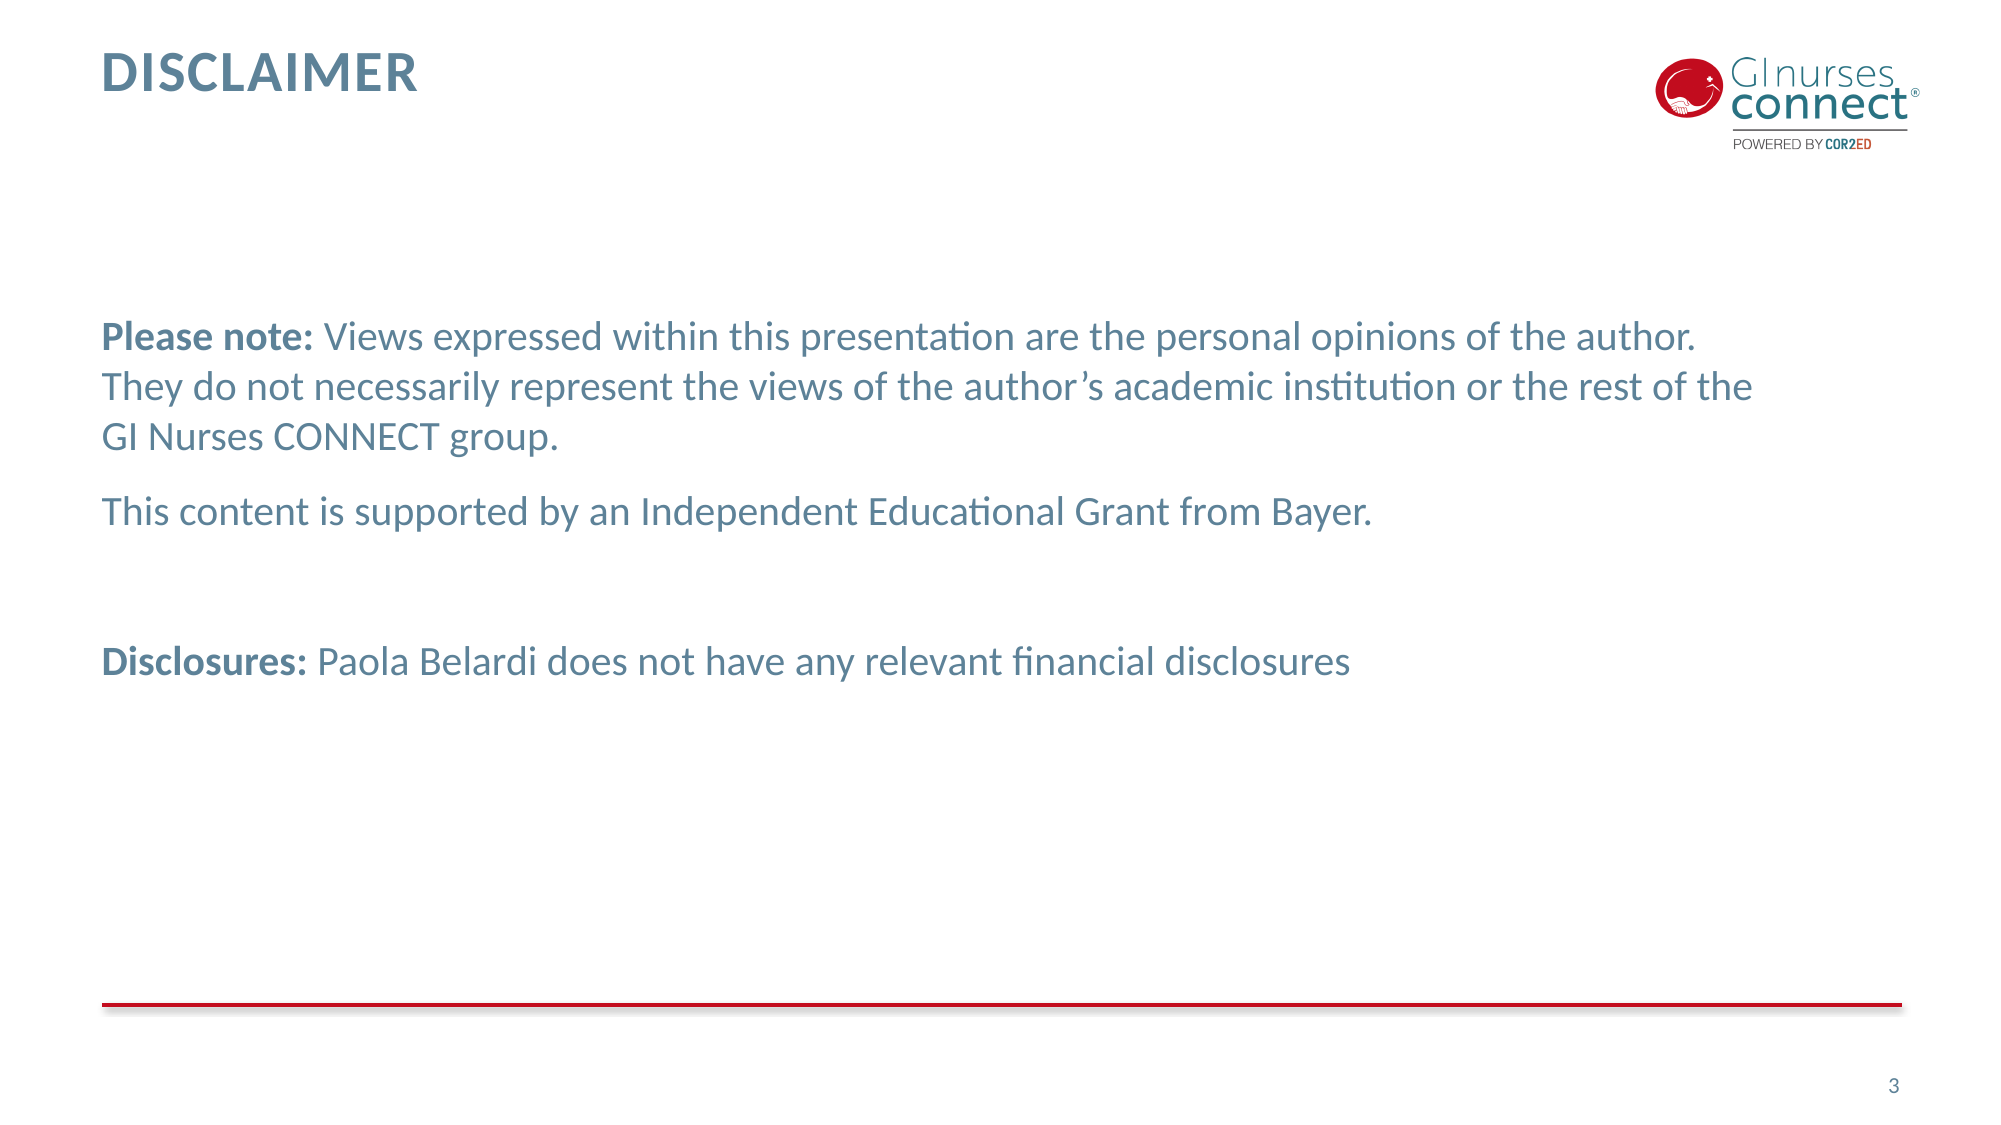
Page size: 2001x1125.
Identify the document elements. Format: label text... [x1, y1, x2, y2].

title Disclaimer [101, 40, 1536, 173]
slide_number 3 [1771, 1054, 1900, 1115]
list Please note: Views expressed within this presentation are the personal opinions of the author. They do not necessarily represent the views of the author’s academic institution or the rest of the GI Nurses CONNECT group. This content is supported by an Independent Educational Grant from Bayer. Disclosures: Paola Belardi does not have any relevant financial disclosures [101, 233, 1901, 977]
picture [1641, 46, 1930, 160]
